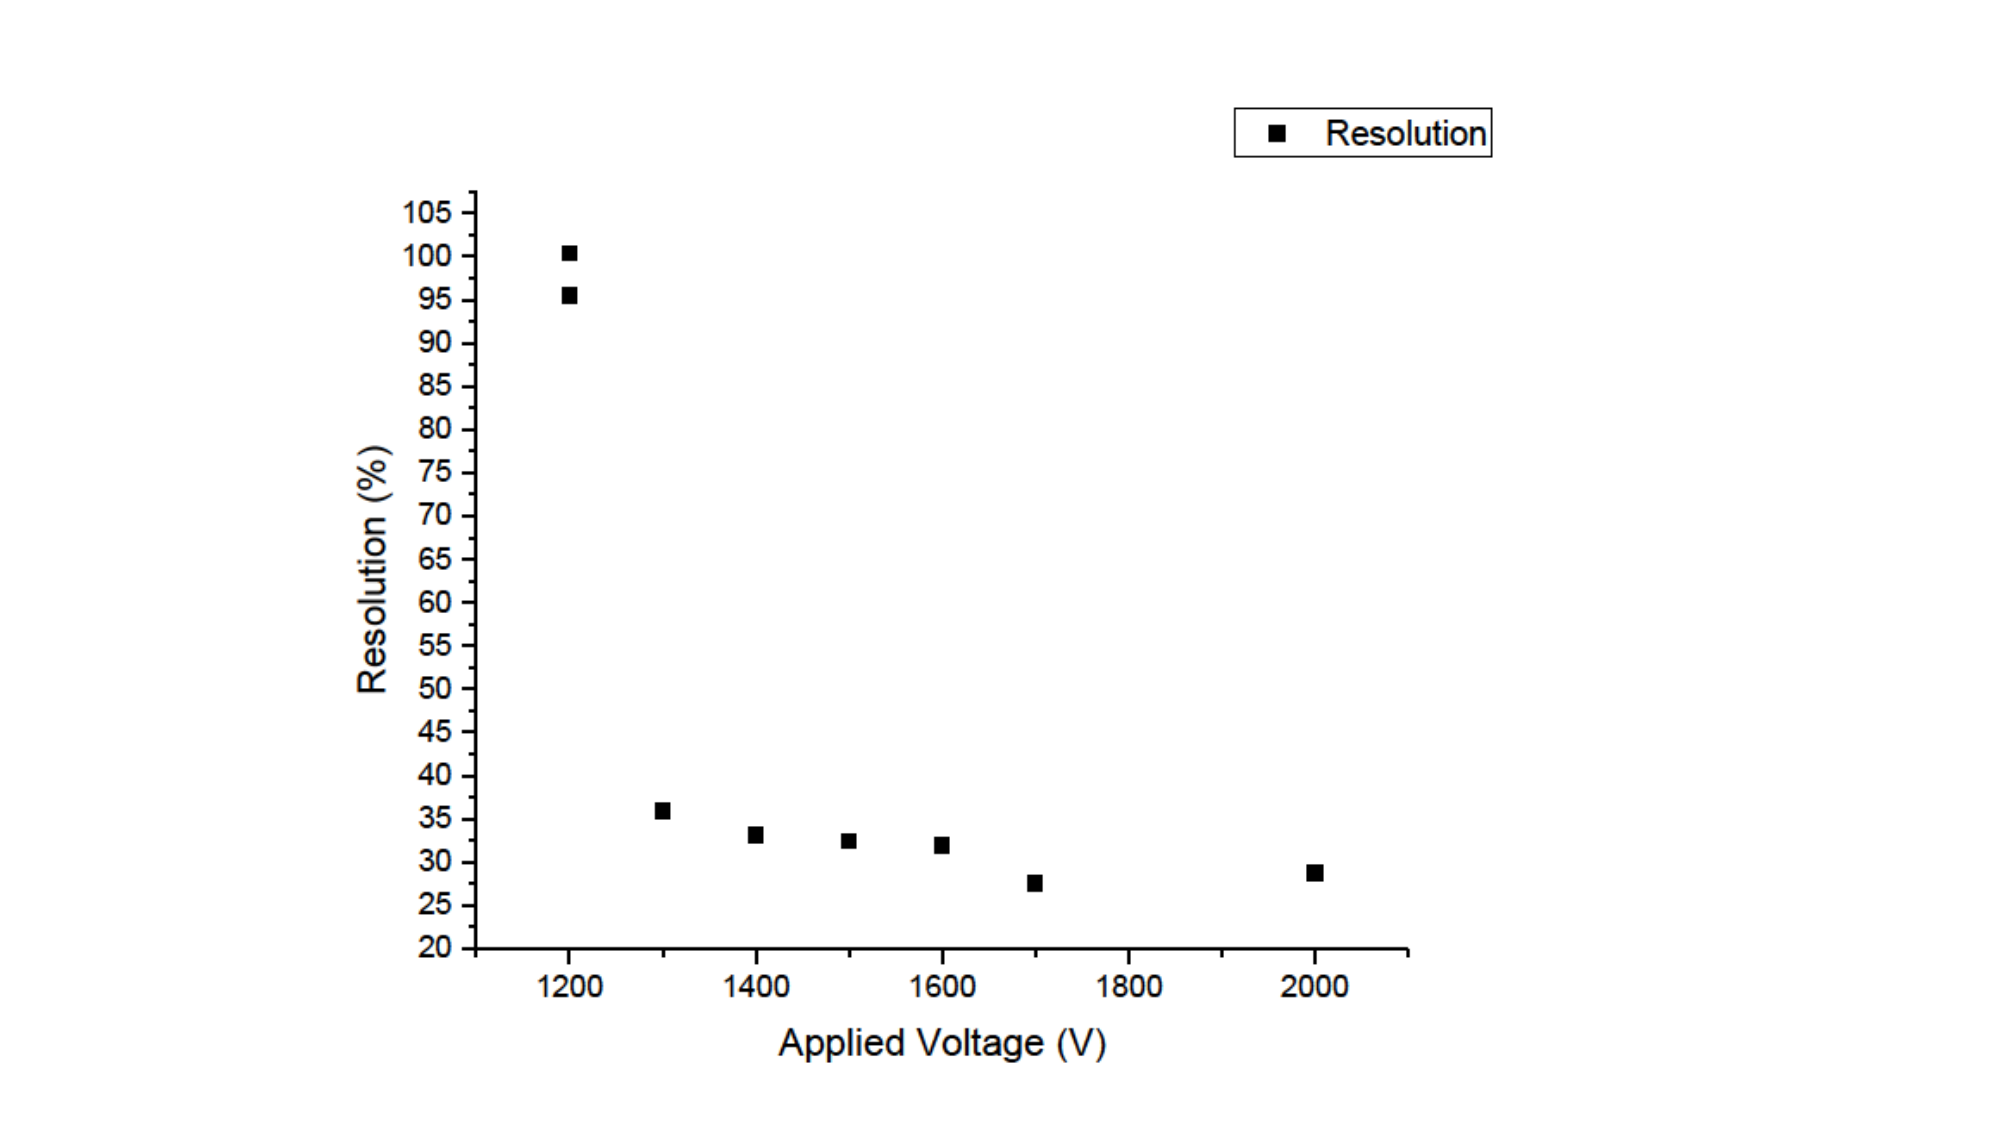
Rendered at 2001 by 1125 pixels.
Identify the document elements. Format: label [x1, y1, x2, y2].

text_box [232, 70, 1598, 1125]
